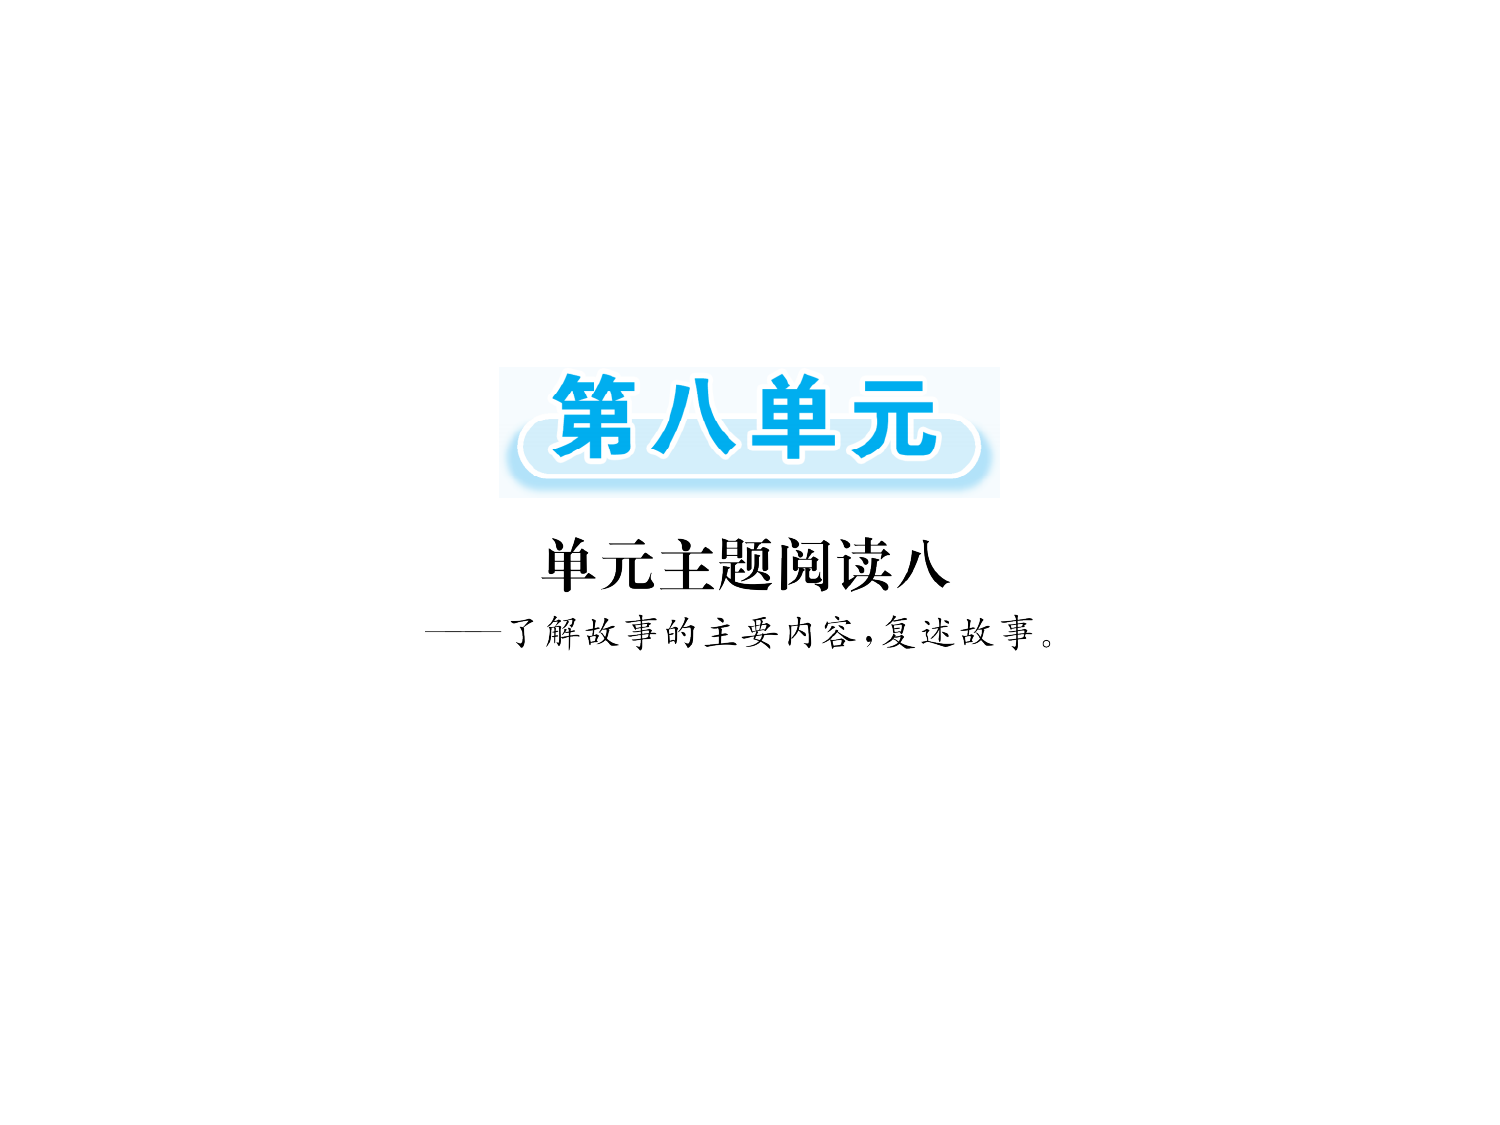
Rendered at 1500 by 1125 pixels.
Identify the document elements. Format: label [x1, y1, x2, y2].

picture [494, 361, 1002, 502]
picture [39, 529, 1457, 686]
